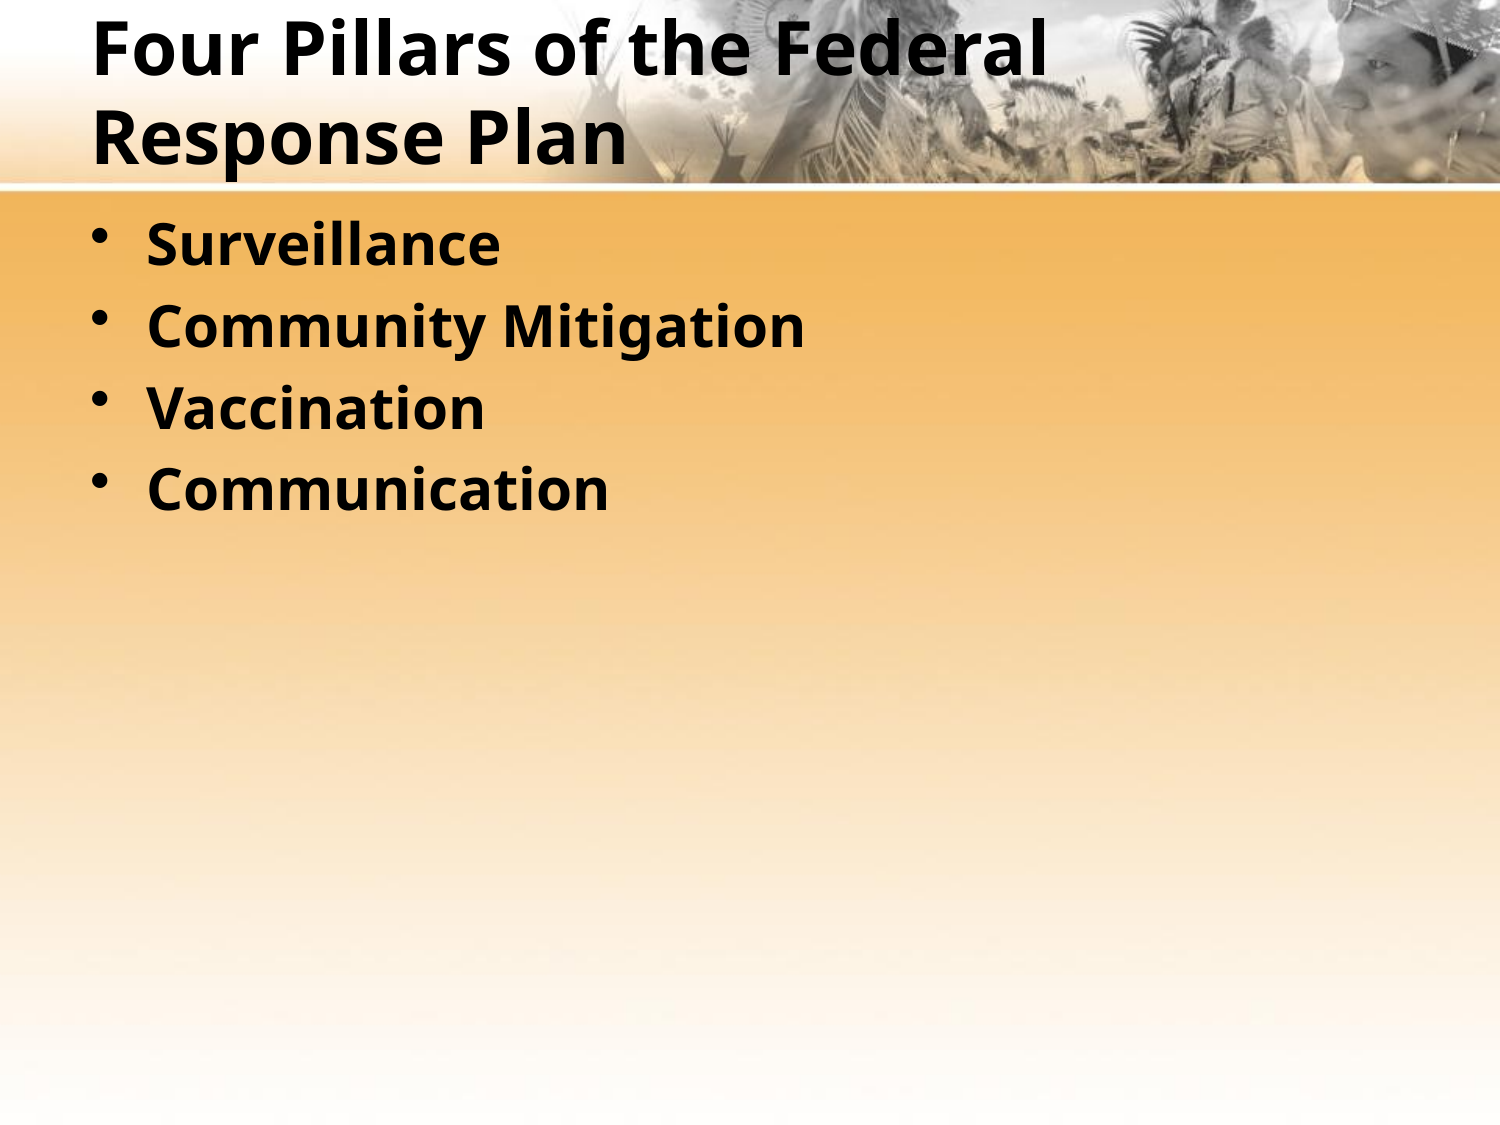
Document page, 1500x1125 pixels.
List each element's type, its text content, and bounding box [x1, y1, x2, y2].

title Four Pillars of the Federal Response Plan [74, 12, 1188, 188]
picture [0, 0, 1500, 1125]
list Surveillance Community Mitigation Vaccination Communication [74, 199, 1426, 976]
